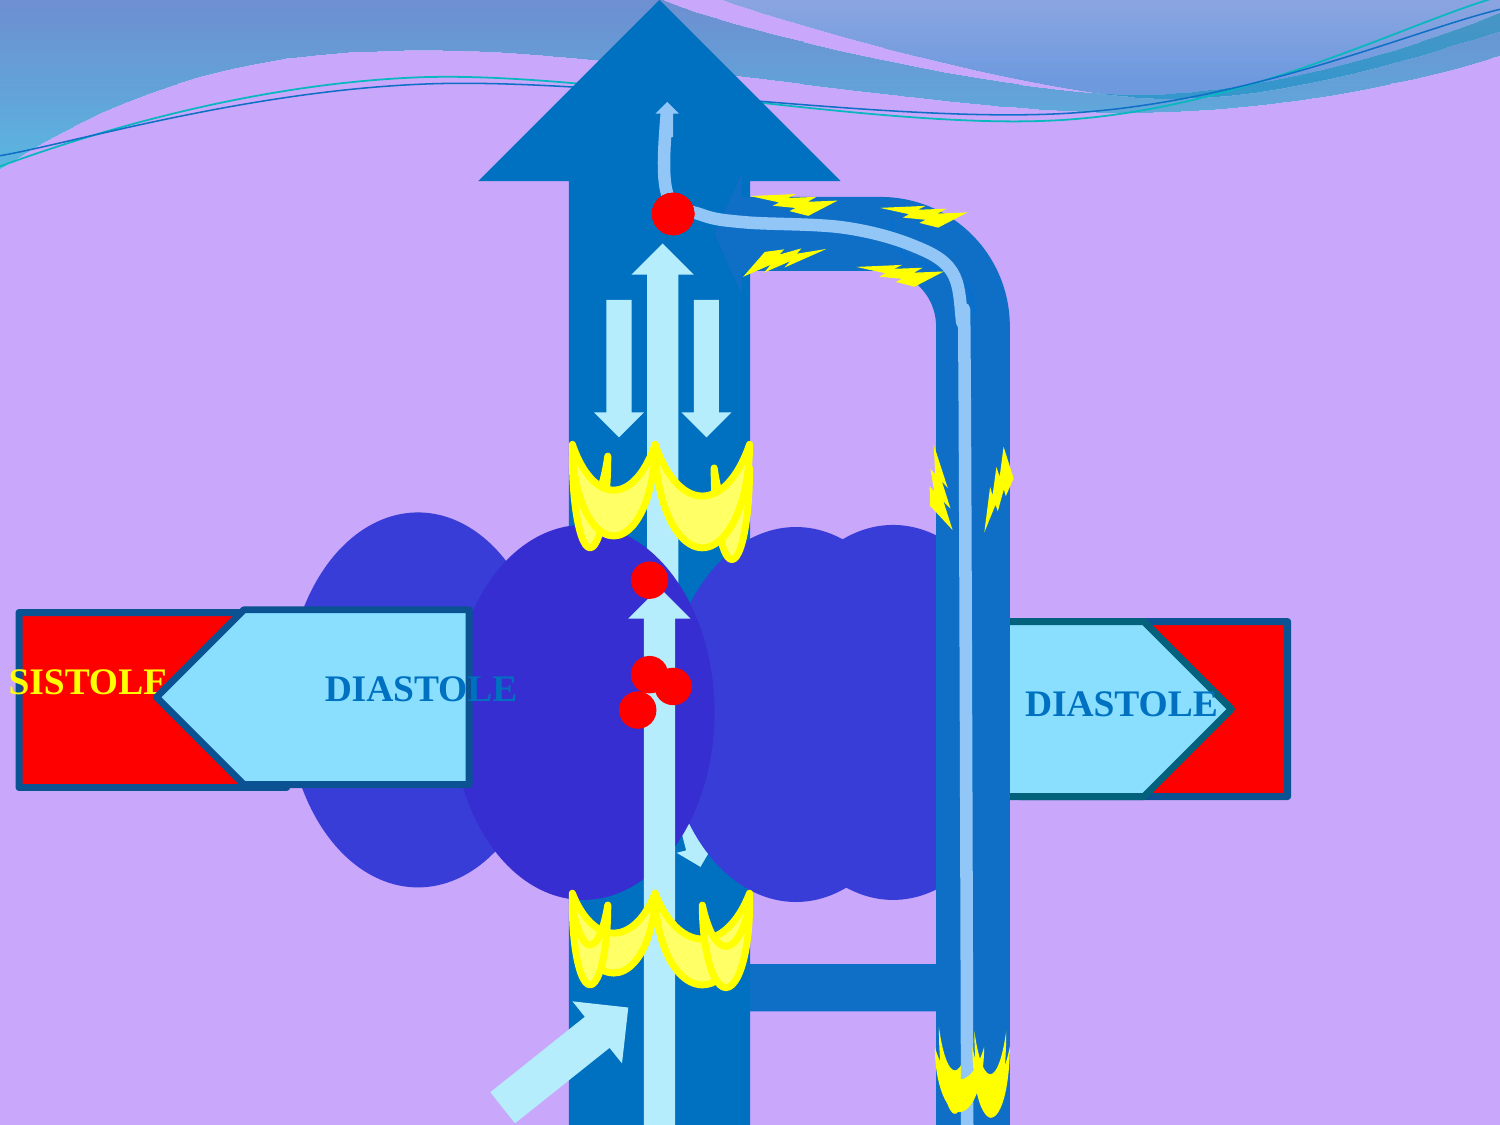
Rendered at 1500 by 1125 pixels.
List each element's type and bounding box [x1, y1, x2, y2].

text_box [0, 0, 1292, 1125]
